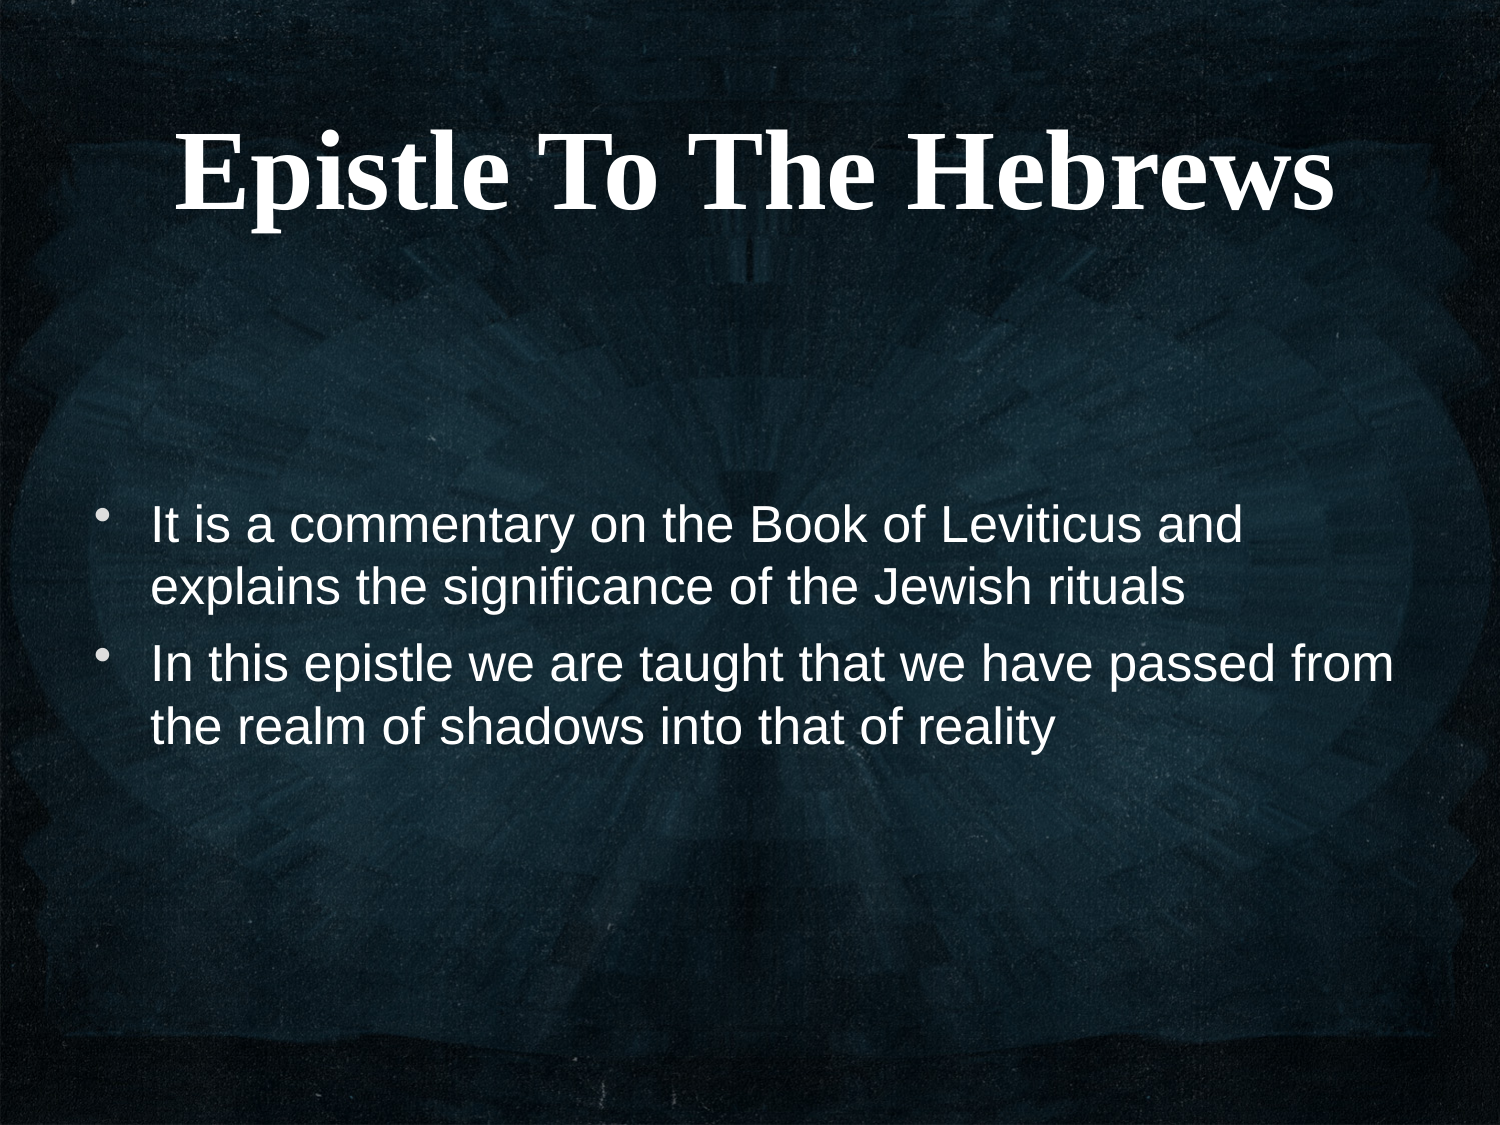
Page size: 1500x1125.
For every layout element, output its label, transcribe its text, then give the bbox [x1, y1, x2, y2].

picture [0, 0, 1500, 1125]
list It is a commentary on the Book of Leviticus and explains the significance of the Jewish rituals In this epistle we are taught that we have passed from the realm of shadows into that of reality [85, 240, 1426, 1045]
text_box Epistle To The Hebrews [84, 87, 1427, 240]
